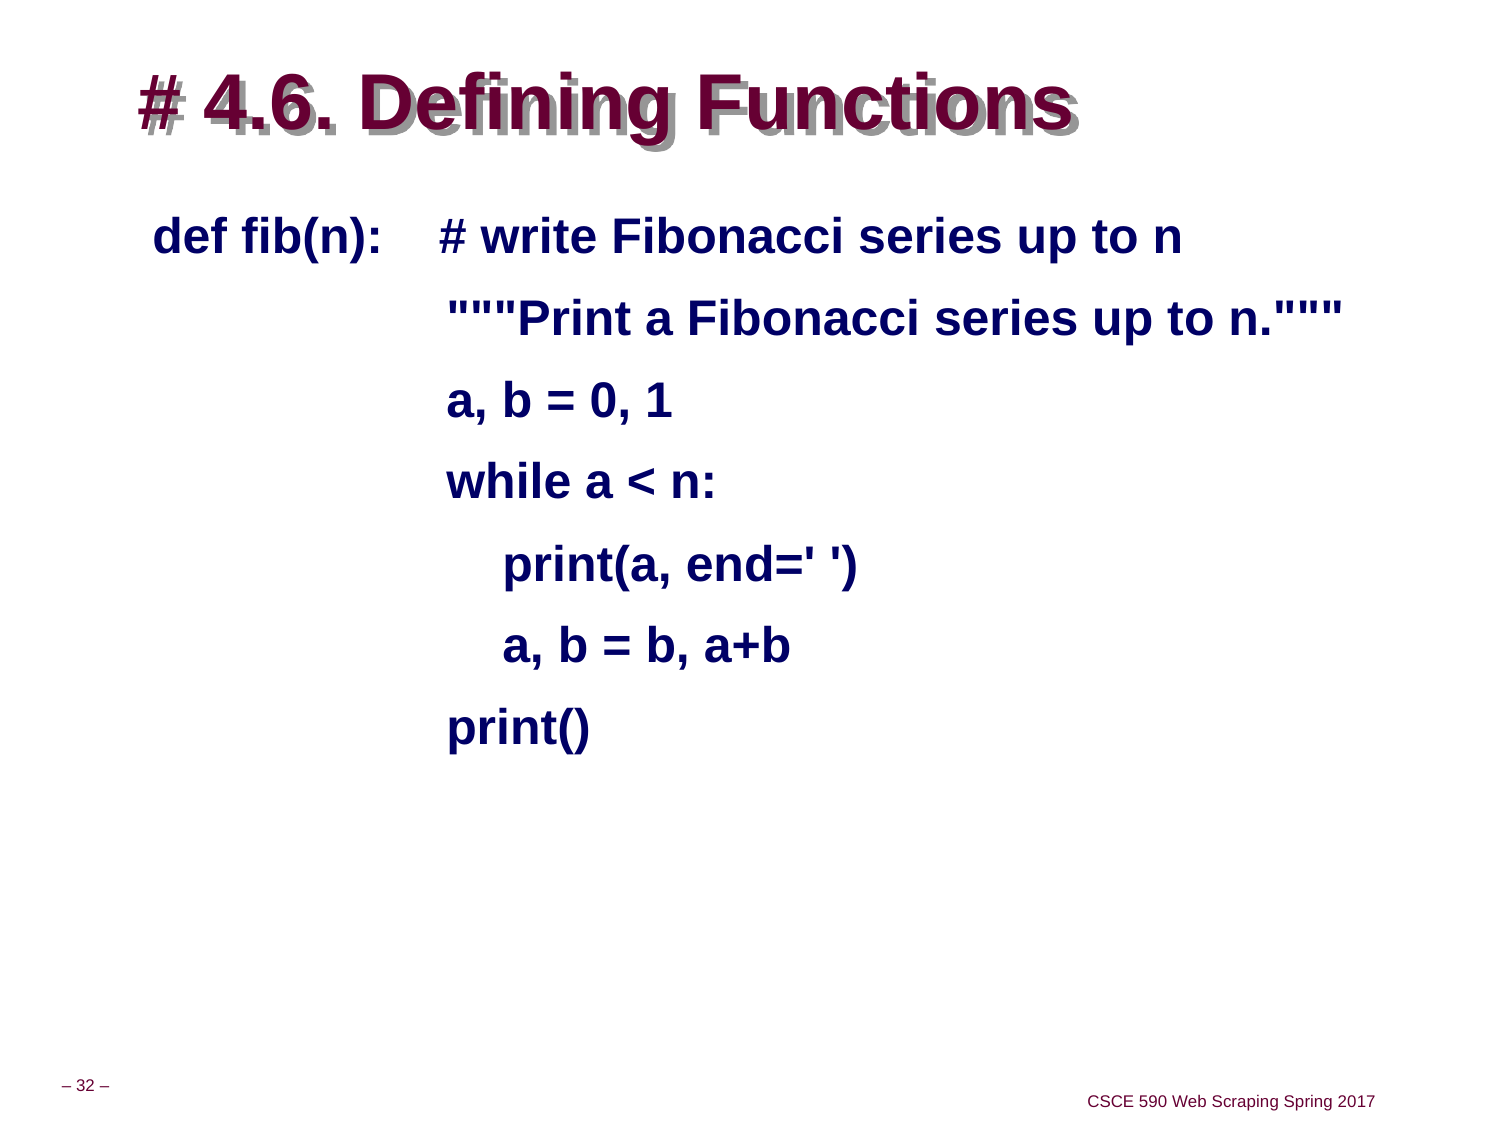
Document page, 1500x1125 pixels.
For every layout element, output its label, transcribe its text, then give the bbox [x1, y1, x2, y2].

title # 4.6. Defining Functions [137, 40, 1497, 169]
list def fib(n): # write Fibonacci series up to n """Print a Fibonacci series up to n.""" a, b = 0, 1 while a < n: print(a, end=' ') a, b = b, a+b print() [137, 199, 1411, 1063]
